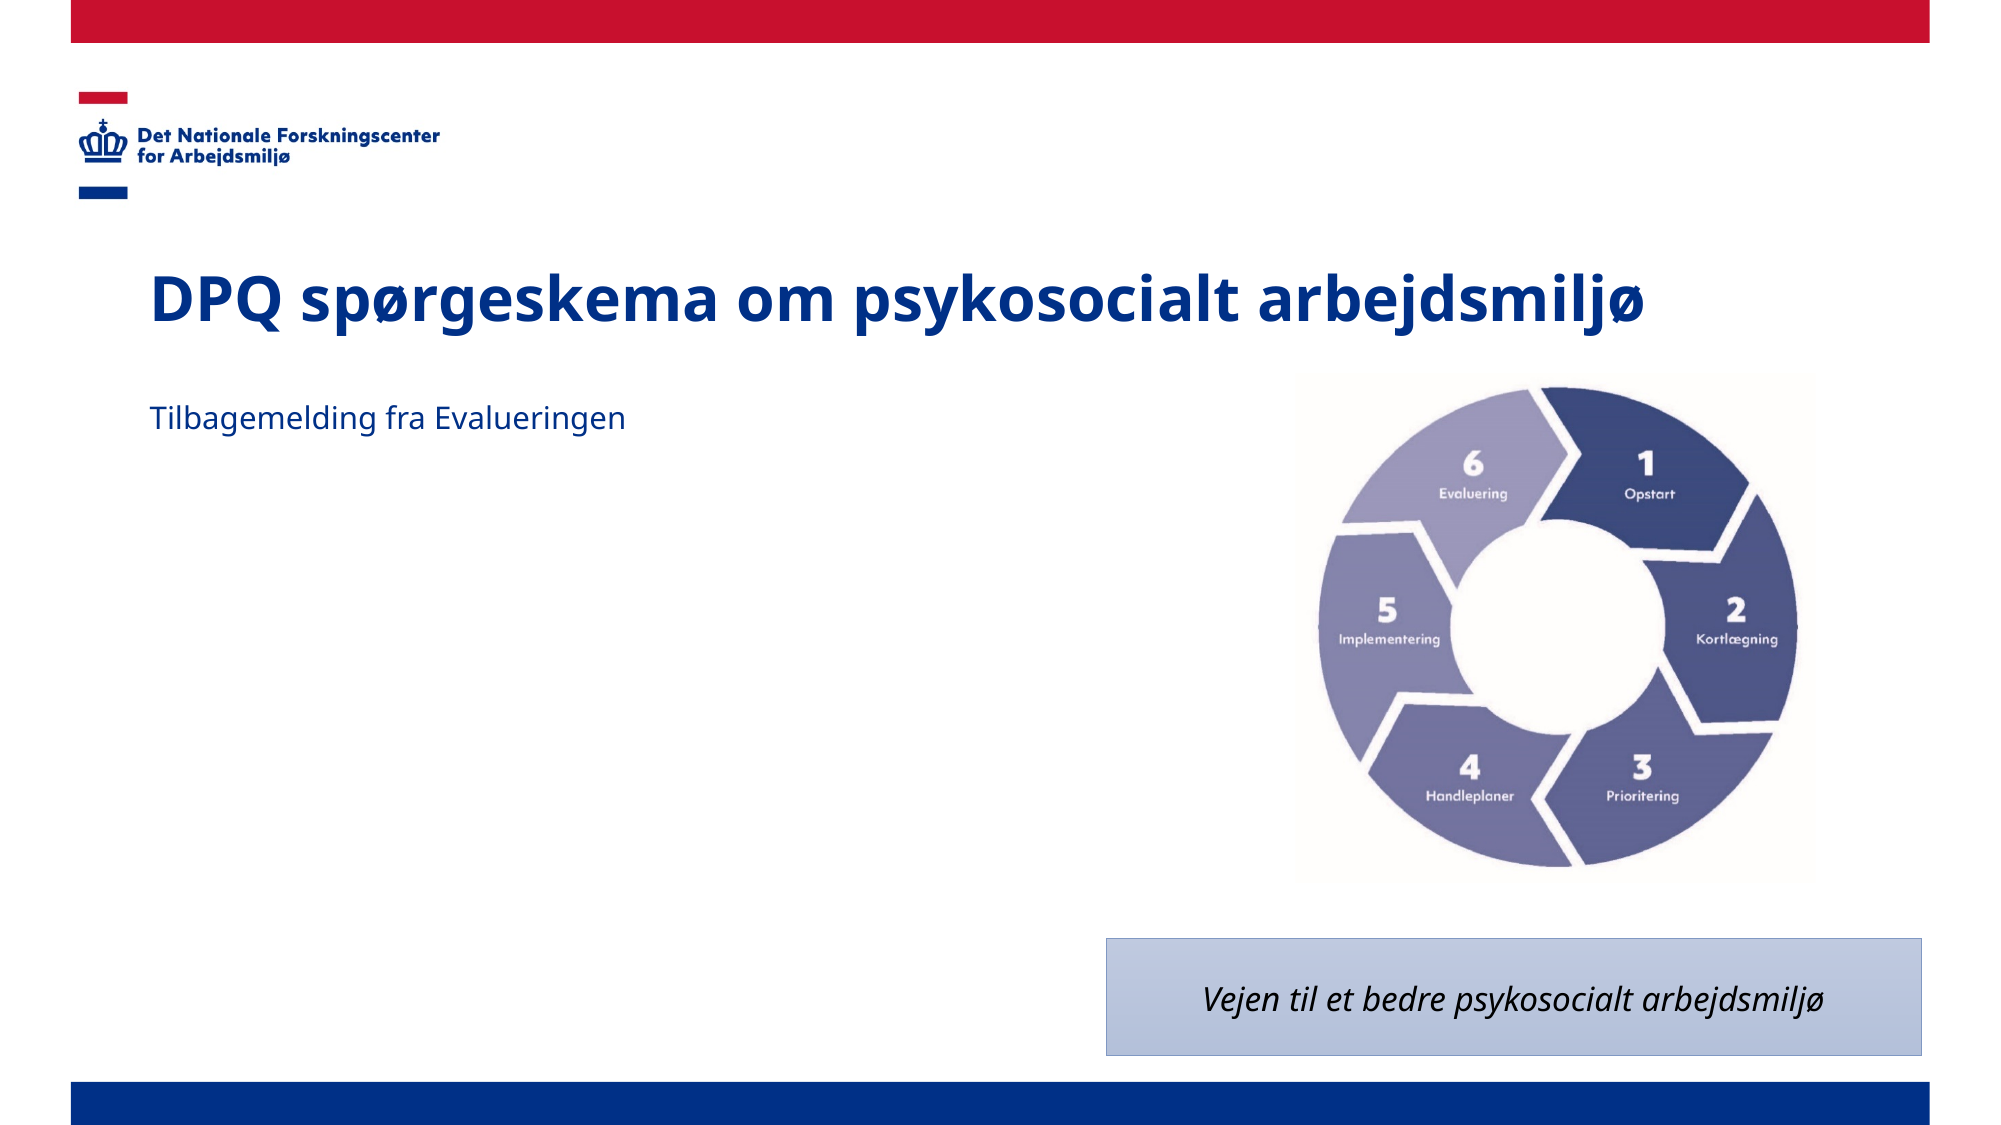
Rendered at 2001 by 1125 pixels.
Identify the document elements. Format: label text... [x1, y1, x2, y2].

title DPQ spørgeskema om psykosocialt arbejdsmiljø [149, 172, 1910, 421]
subtitle Tilbagemelding fra Evalueringen [149, 397, 1295, 669]
text_box Vejen til et bedre psykosocialt arbejdsmiljø [1106, 938, 1922, 1056]
picture [30, 43, 488, 247]
picture [1295, 373, 1816, 883]
